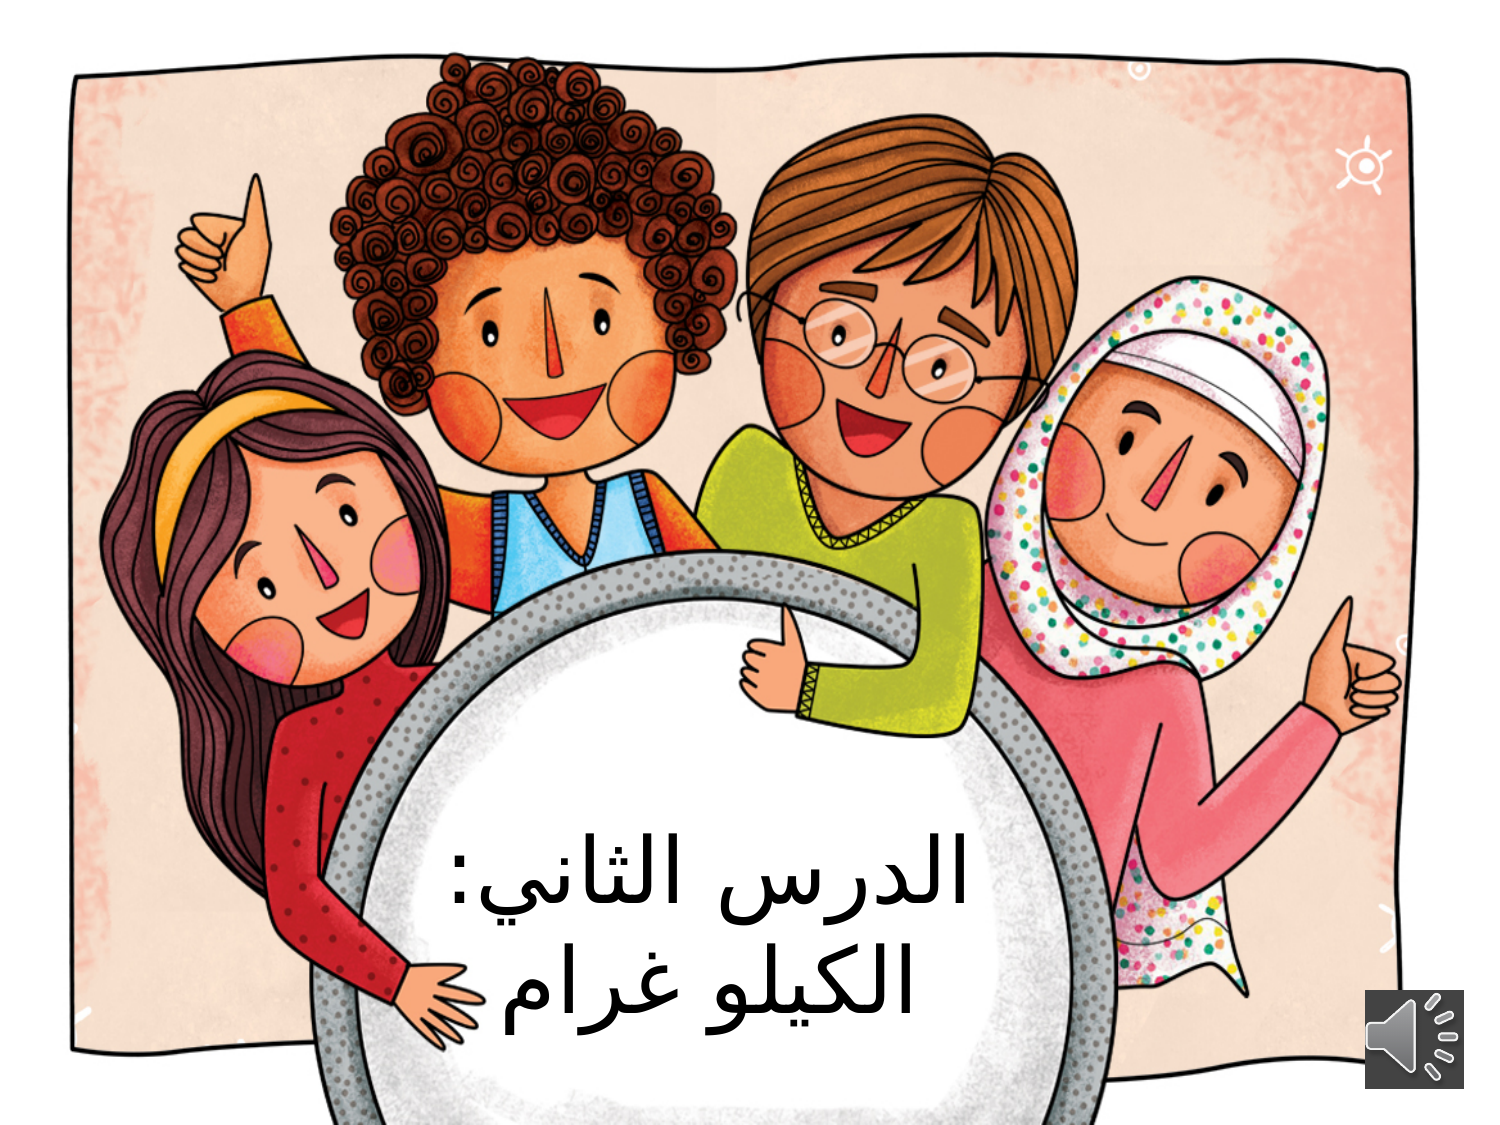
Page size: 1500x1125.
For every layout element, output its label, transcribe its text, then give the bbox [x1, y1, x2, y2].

picture [0, 0, 1500, 1125]
title الدرس الثاني: الكيلو غرام [400, 740, 1018, 1104]
